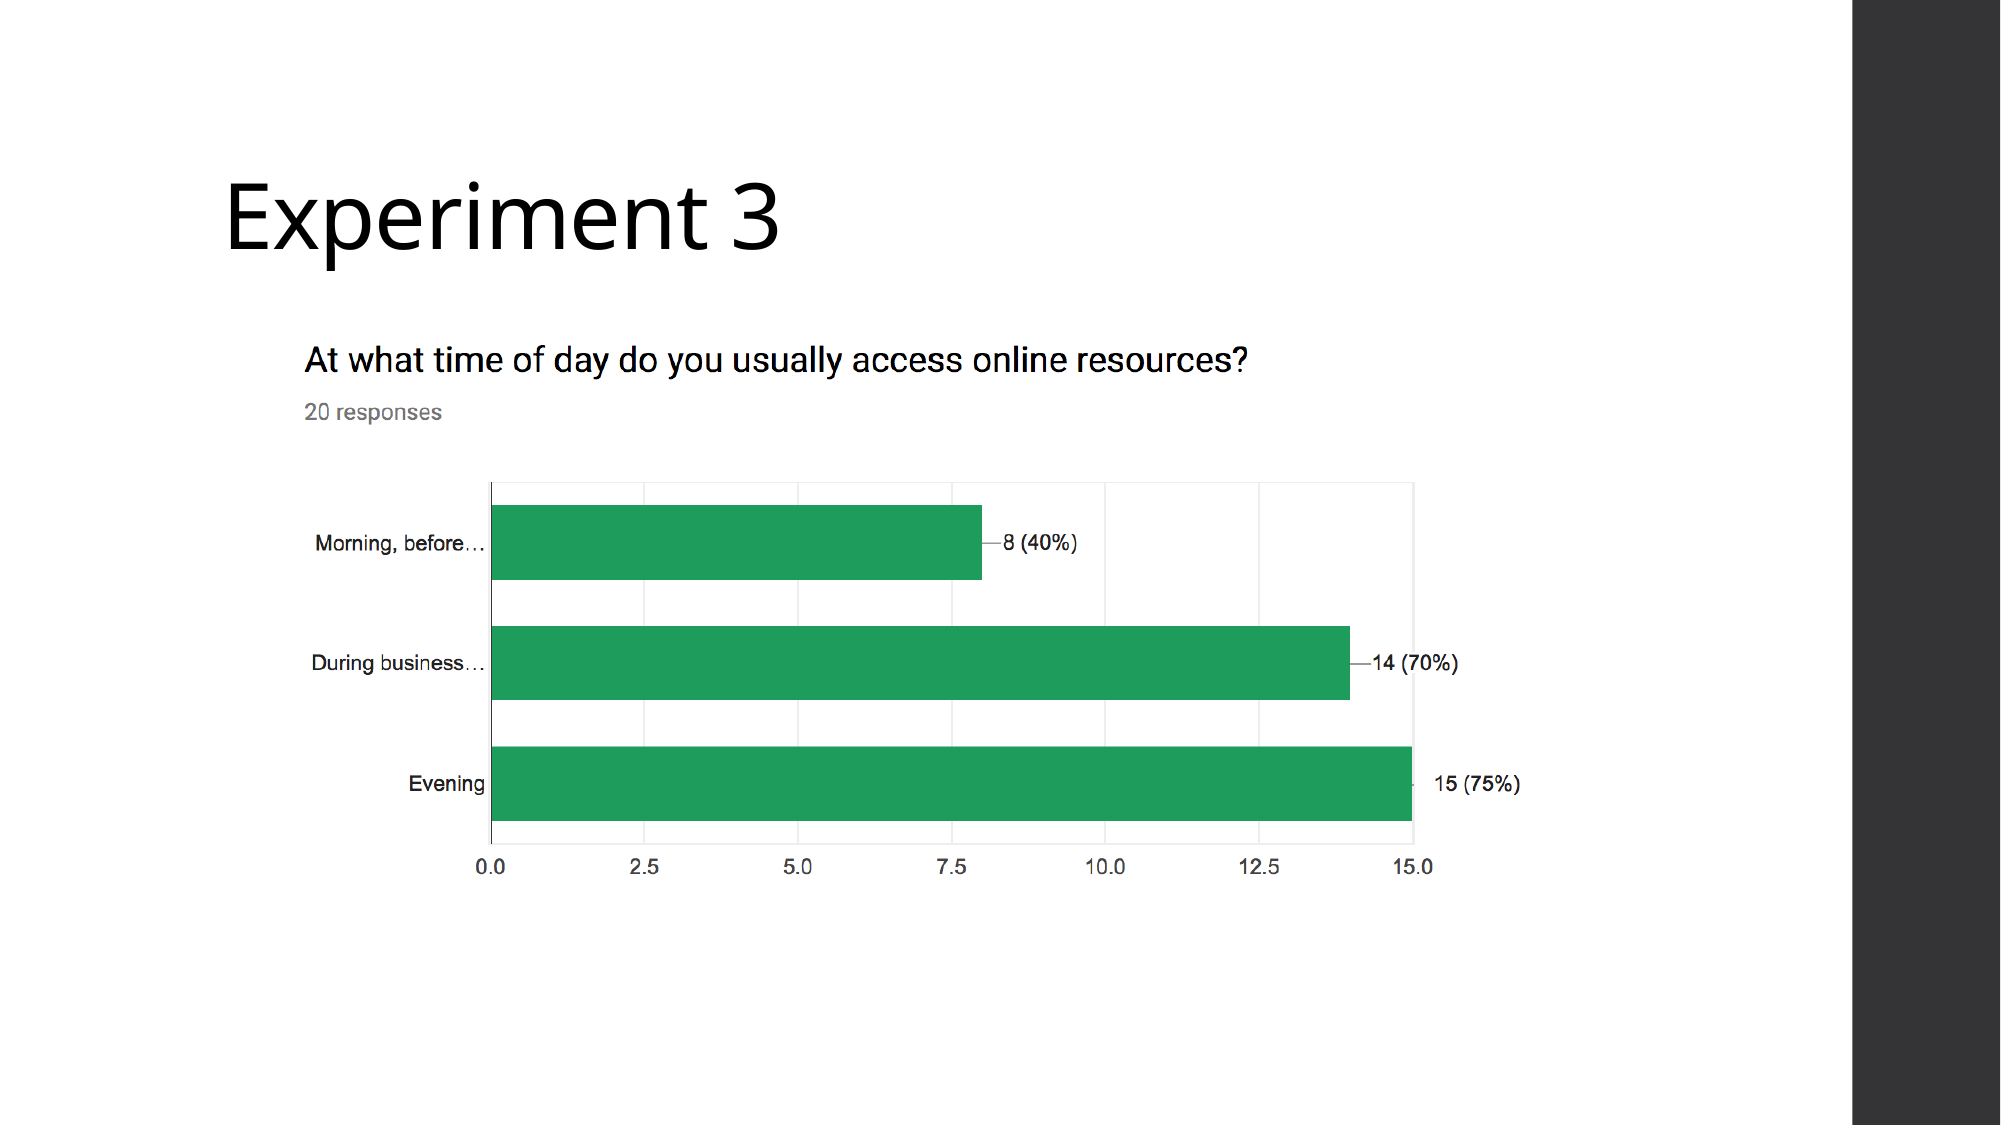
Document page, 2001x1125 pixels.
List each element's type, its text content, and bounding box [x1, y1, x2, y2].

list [242, 299, 1582, 1015]
title Experiment 3 [206, 60, 1797, 278]
